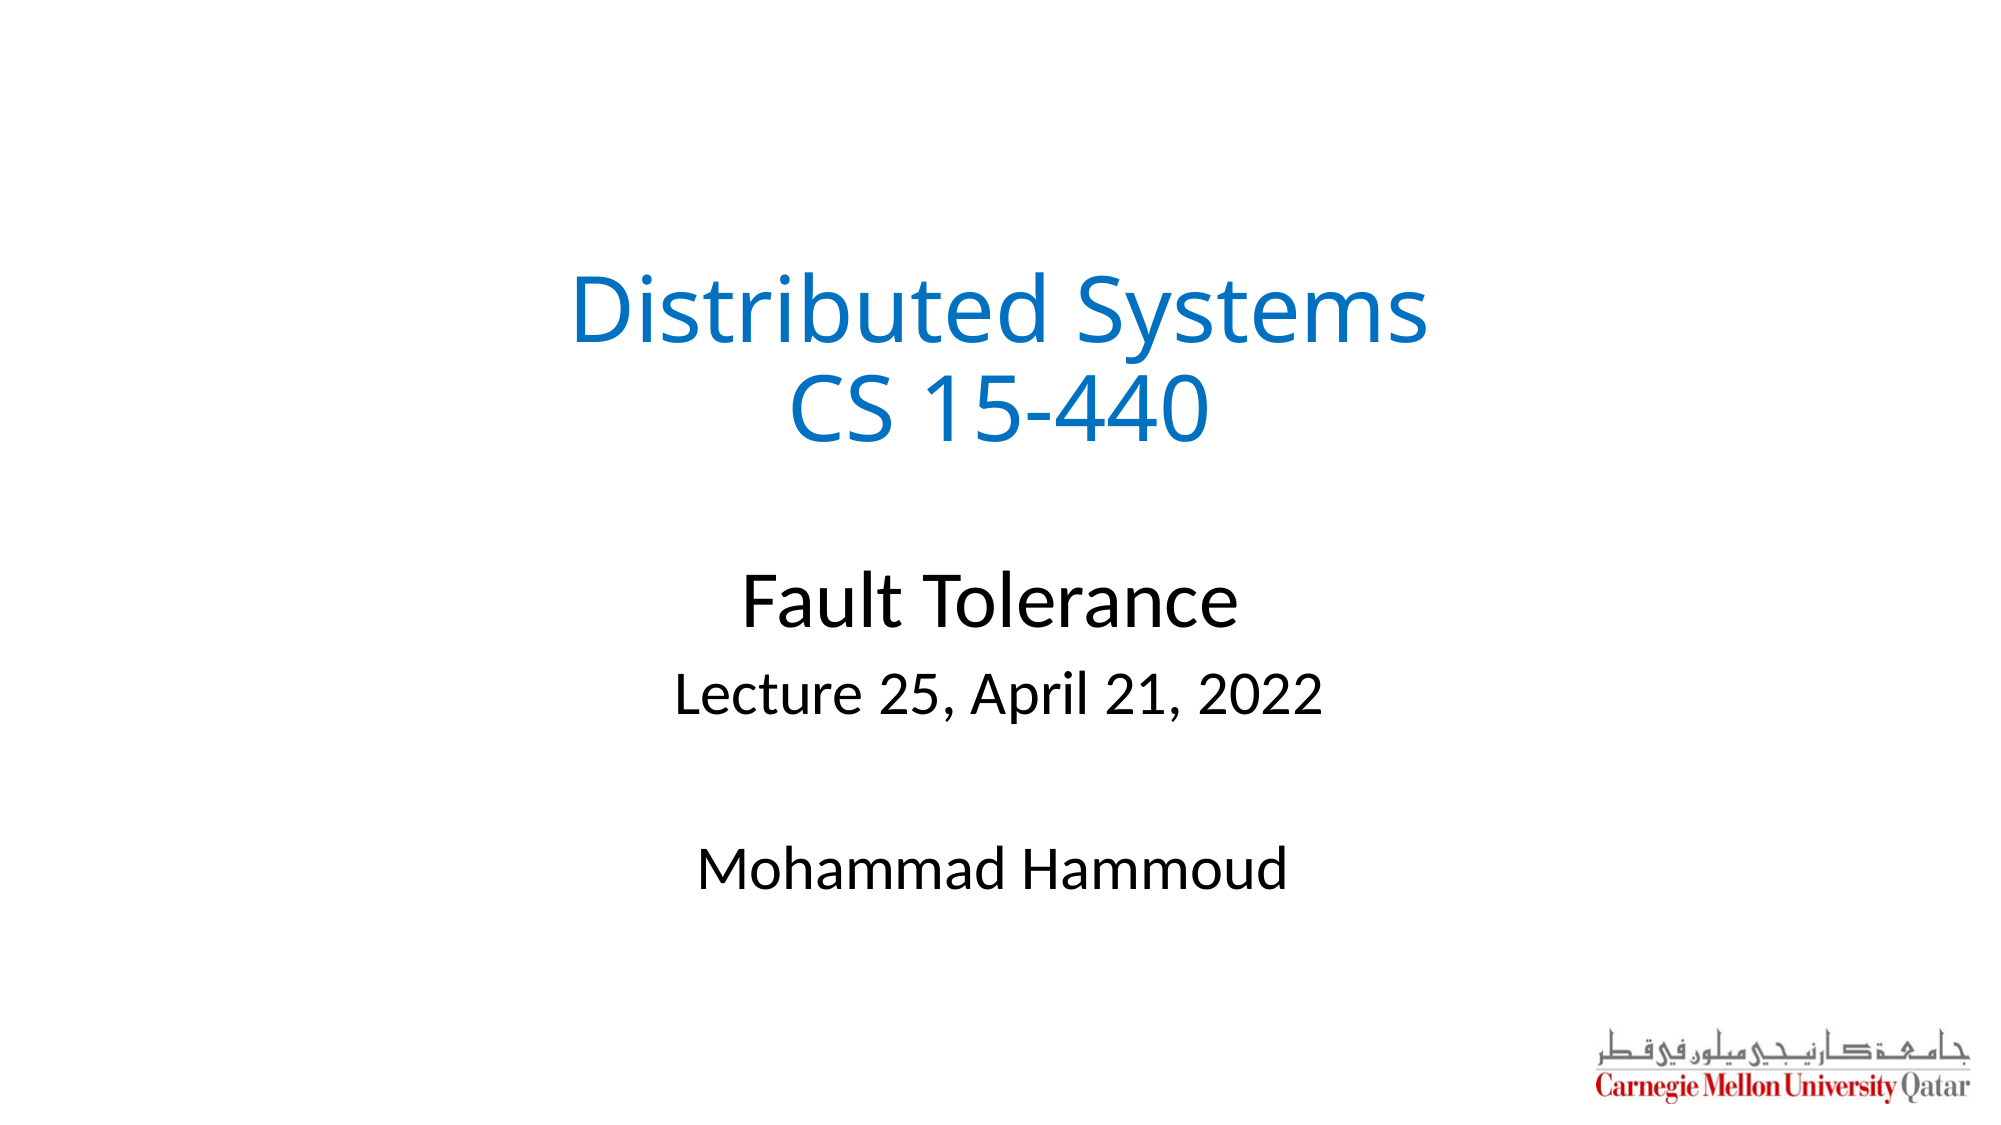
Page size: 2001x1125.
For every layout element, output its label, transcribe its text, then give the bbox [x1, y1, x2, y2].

text_box Fault Tolerance Lecture 25, April 21, 2022 Mohammad Hammoud [249, 549, 1750, 975]
picture [1596, 1027, 1971, 1104]
text_box Distributed Systems CS 15-440 [362, 337, 1638, 549]
